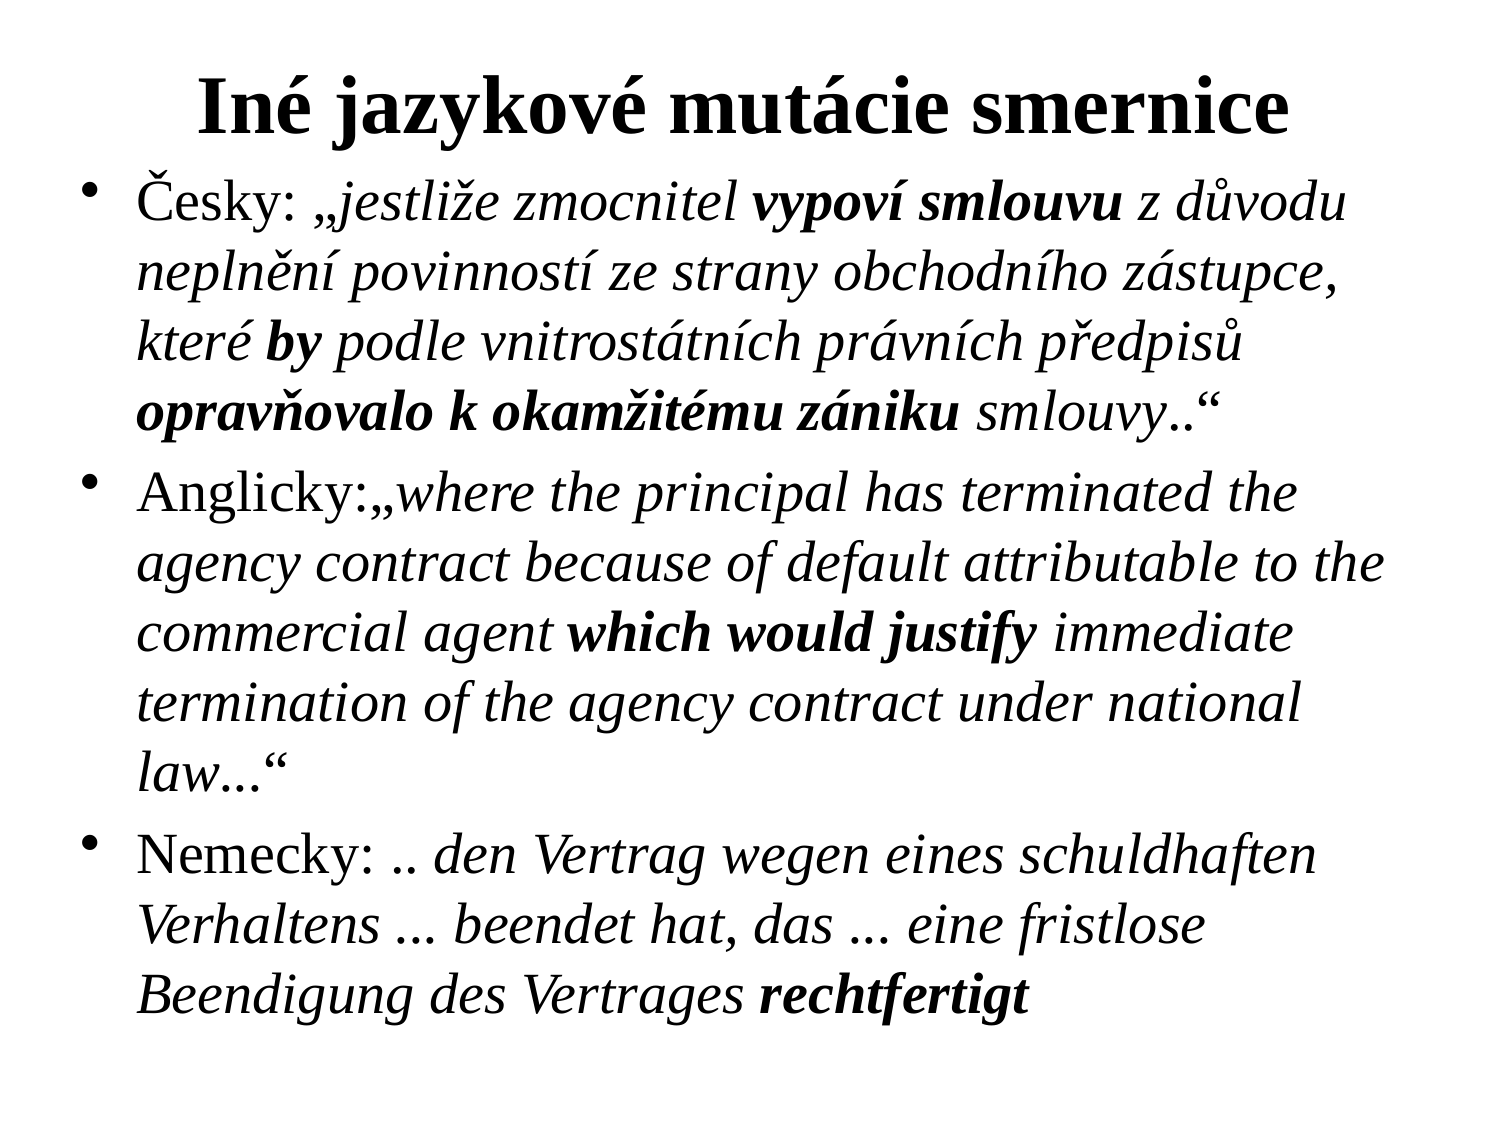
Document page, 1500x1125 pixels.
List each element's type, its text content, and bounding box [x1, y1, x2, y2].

list Iné jazykové mutácie smernice Česky: „jestliže zmocnitel vypoví smlouvu z důvodu neplnění povinností ze strany obchodního zástupce, které by podle vnitrostátních právních předpisů opravňovalo k okamžitému zániku smlouvy..“ Anglicky:„where the principal has terminated the agency contract because of default attributable to the commercial agent which would justify immediate termination of the agency contract under national law...“ Nemecky: .. den Vertrag wegen eines schuldhaften Verhaltens ... beendet hat, das ... eine fristlose Beendigung des Vertrages rechtfertigt [64, 42, 1424, 718]
